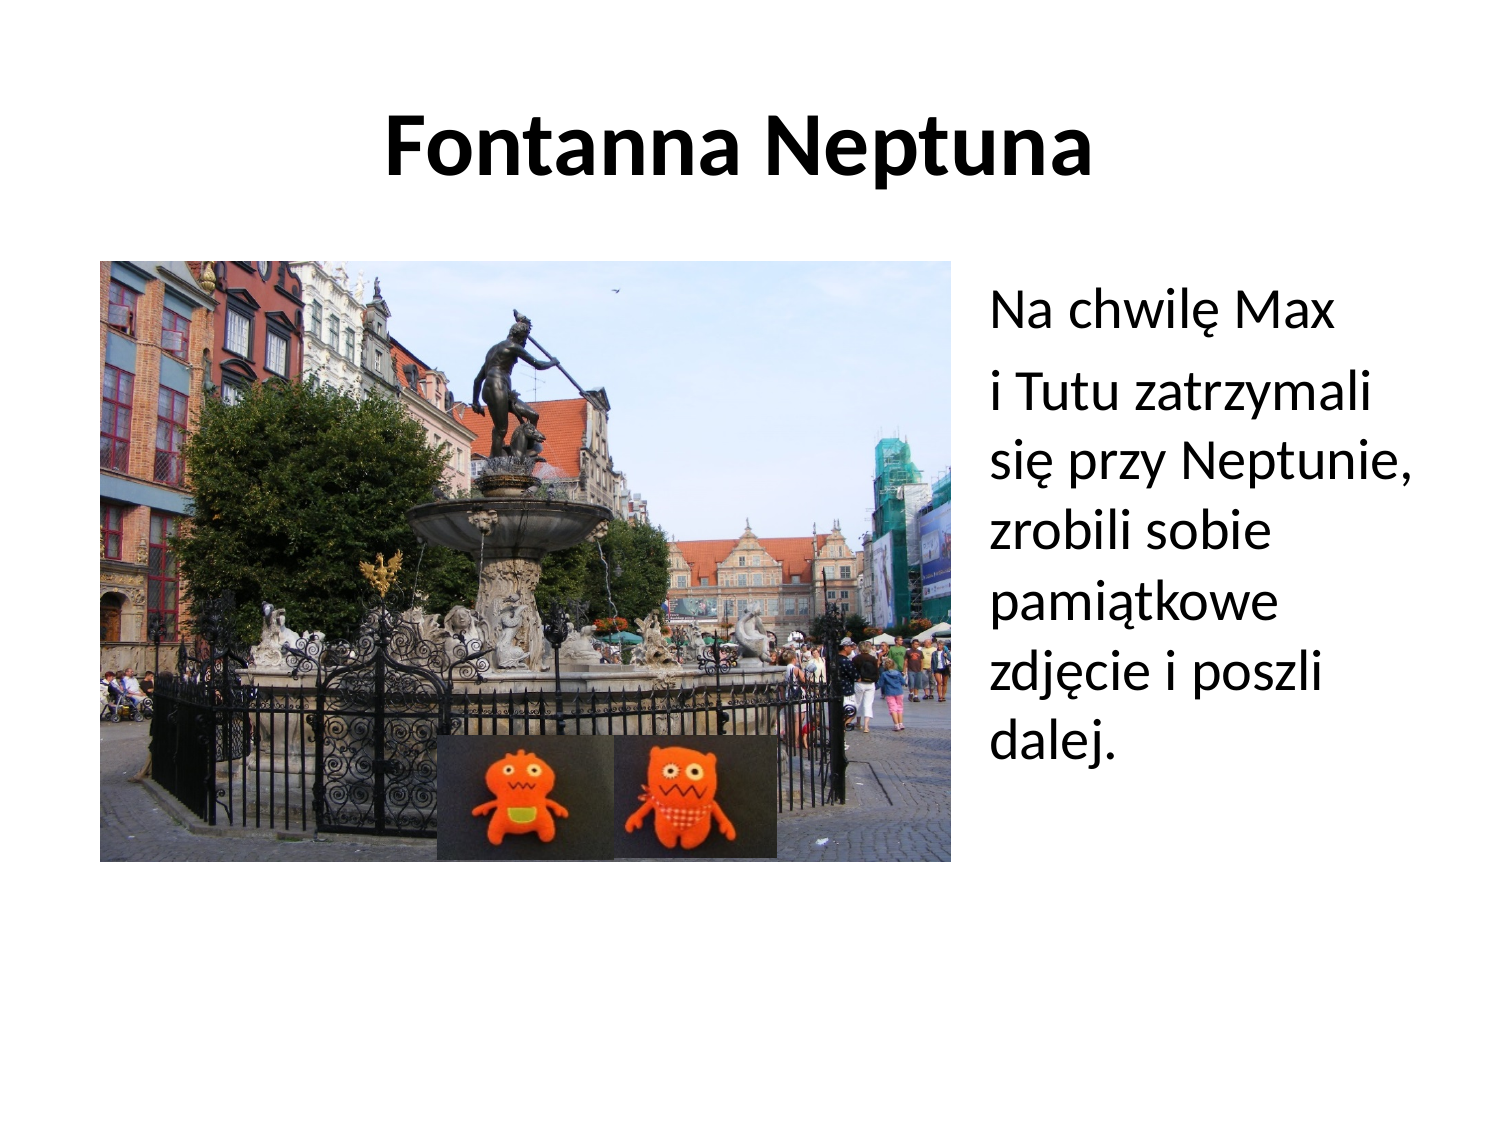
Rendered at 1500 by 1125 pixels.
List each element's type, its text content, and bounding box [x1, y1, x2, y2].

list Na chwilę Max i Tutu zatrzymali się przy Neptunie, zrobili sobie pamiątkowe zdjęcie i poszli dalej. [974, 262, 1459, 929]
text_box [100, 261, 951, 862]
title Fontanna Neptuna [75, 45, 1425, 233]
